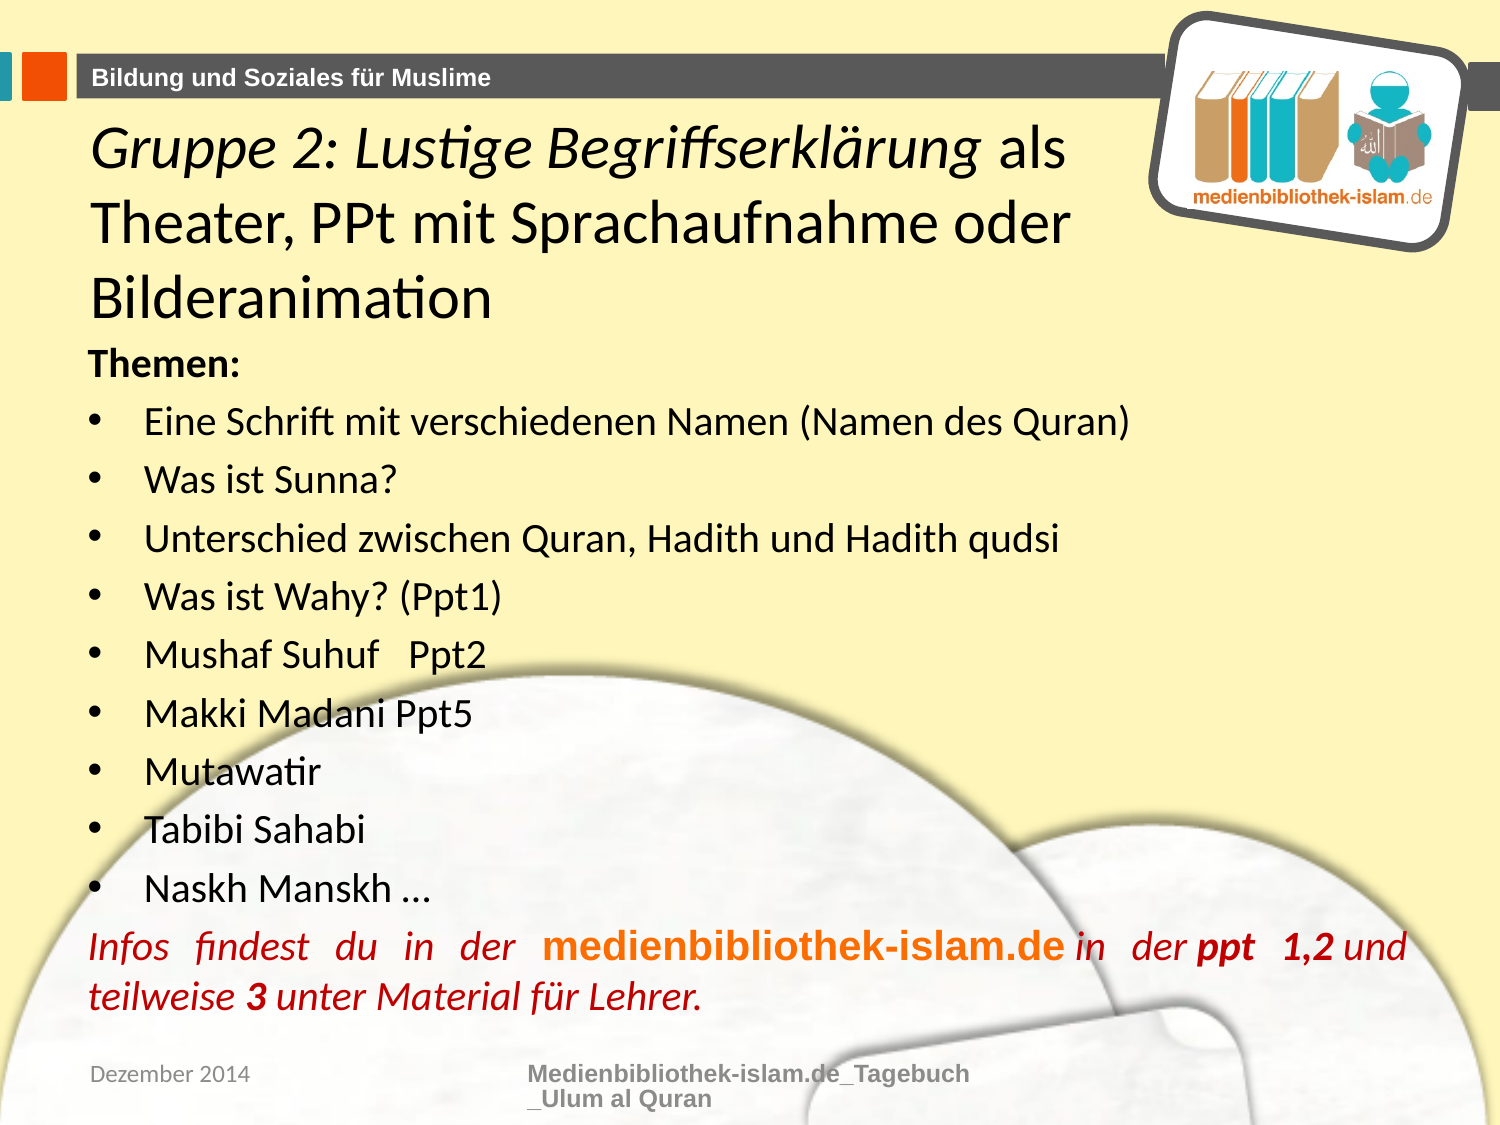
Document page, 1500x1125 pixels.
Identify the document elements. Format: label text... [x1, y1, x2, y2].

title Gruppe 2: Lustige Begriffserklärung als Theater, PPt mit Sprachaufnahme oder Bilderanimation [75, 190, 1282, 322]
footer Medienbibliothek-islam.de_Tagebuch_Ulum al Quran [512, 1042, 988, 1103]
list Themen: Eine Schrift mit verschiedenen Namen (Namen des Quran) Was ist Sunna? Unterschied zwischen Quran, Hadith und Hadith qudsi Was ist Wahy? (Ppt1) Mushaf Suhuf Ppt2 Makki Madani Ppt5 Mutawatir Tabibi Sahabi Naskh Manskh … Infos findest du in der medienbibliothek-islam.de in der ppt 1,2 und teilweise 3 unter Material für Lehrer. [72, 327, 1423, 1071]
slide_number Dezember 2014 [75, 1042, 425, 1103]
picture [0, 0, 1500, 1125]
picture [1187, 58, 1436, 209]
